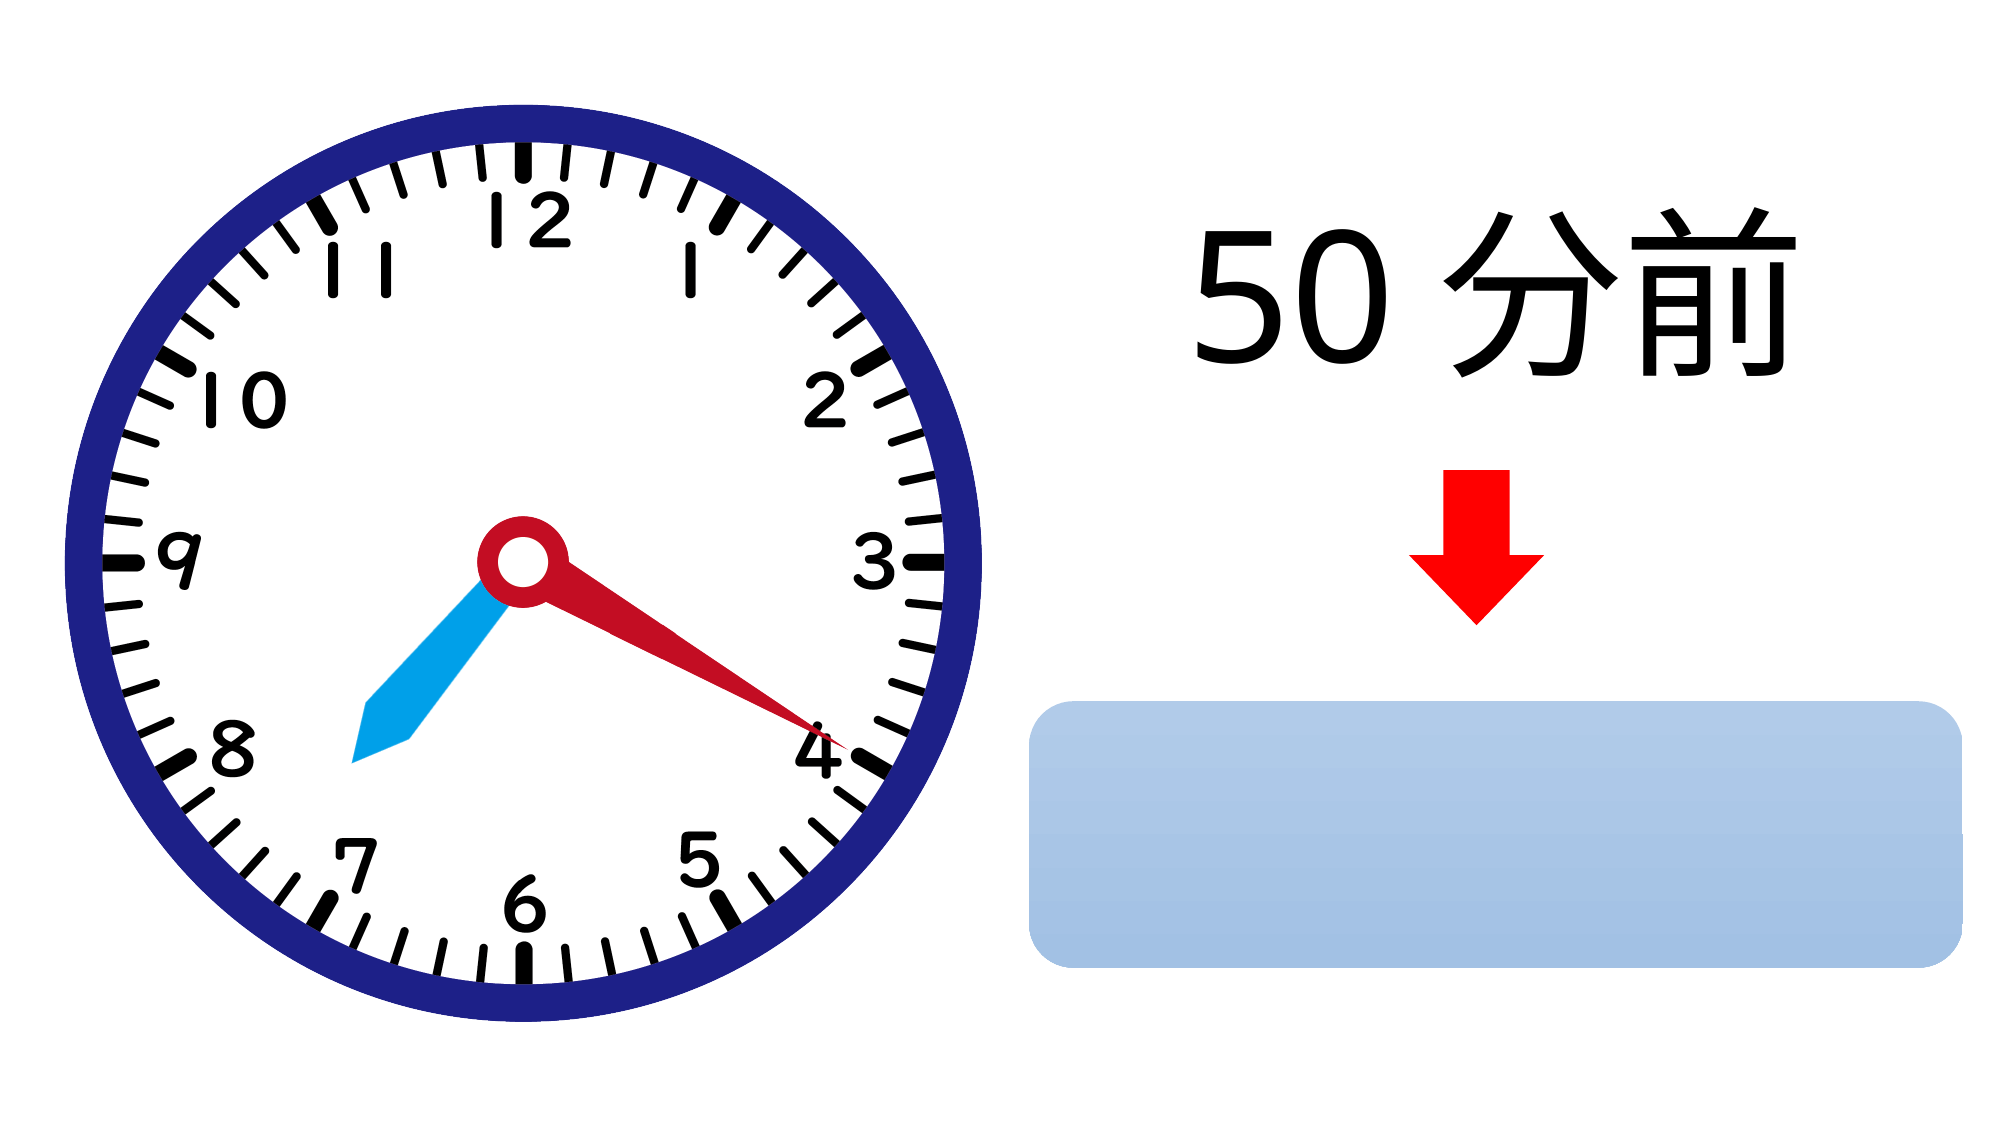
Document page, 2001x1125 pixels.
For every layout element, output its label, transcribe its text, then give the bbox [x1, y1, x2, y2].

picture [33, 74, 1005, 1050]
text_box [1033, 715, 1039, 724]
text_box [1028, 700, 1964, 969]
text_box [1406, 468, 1547, 627]
text_box 50分前 [1073, 171, 1918, 407]
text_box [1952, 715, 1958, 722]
